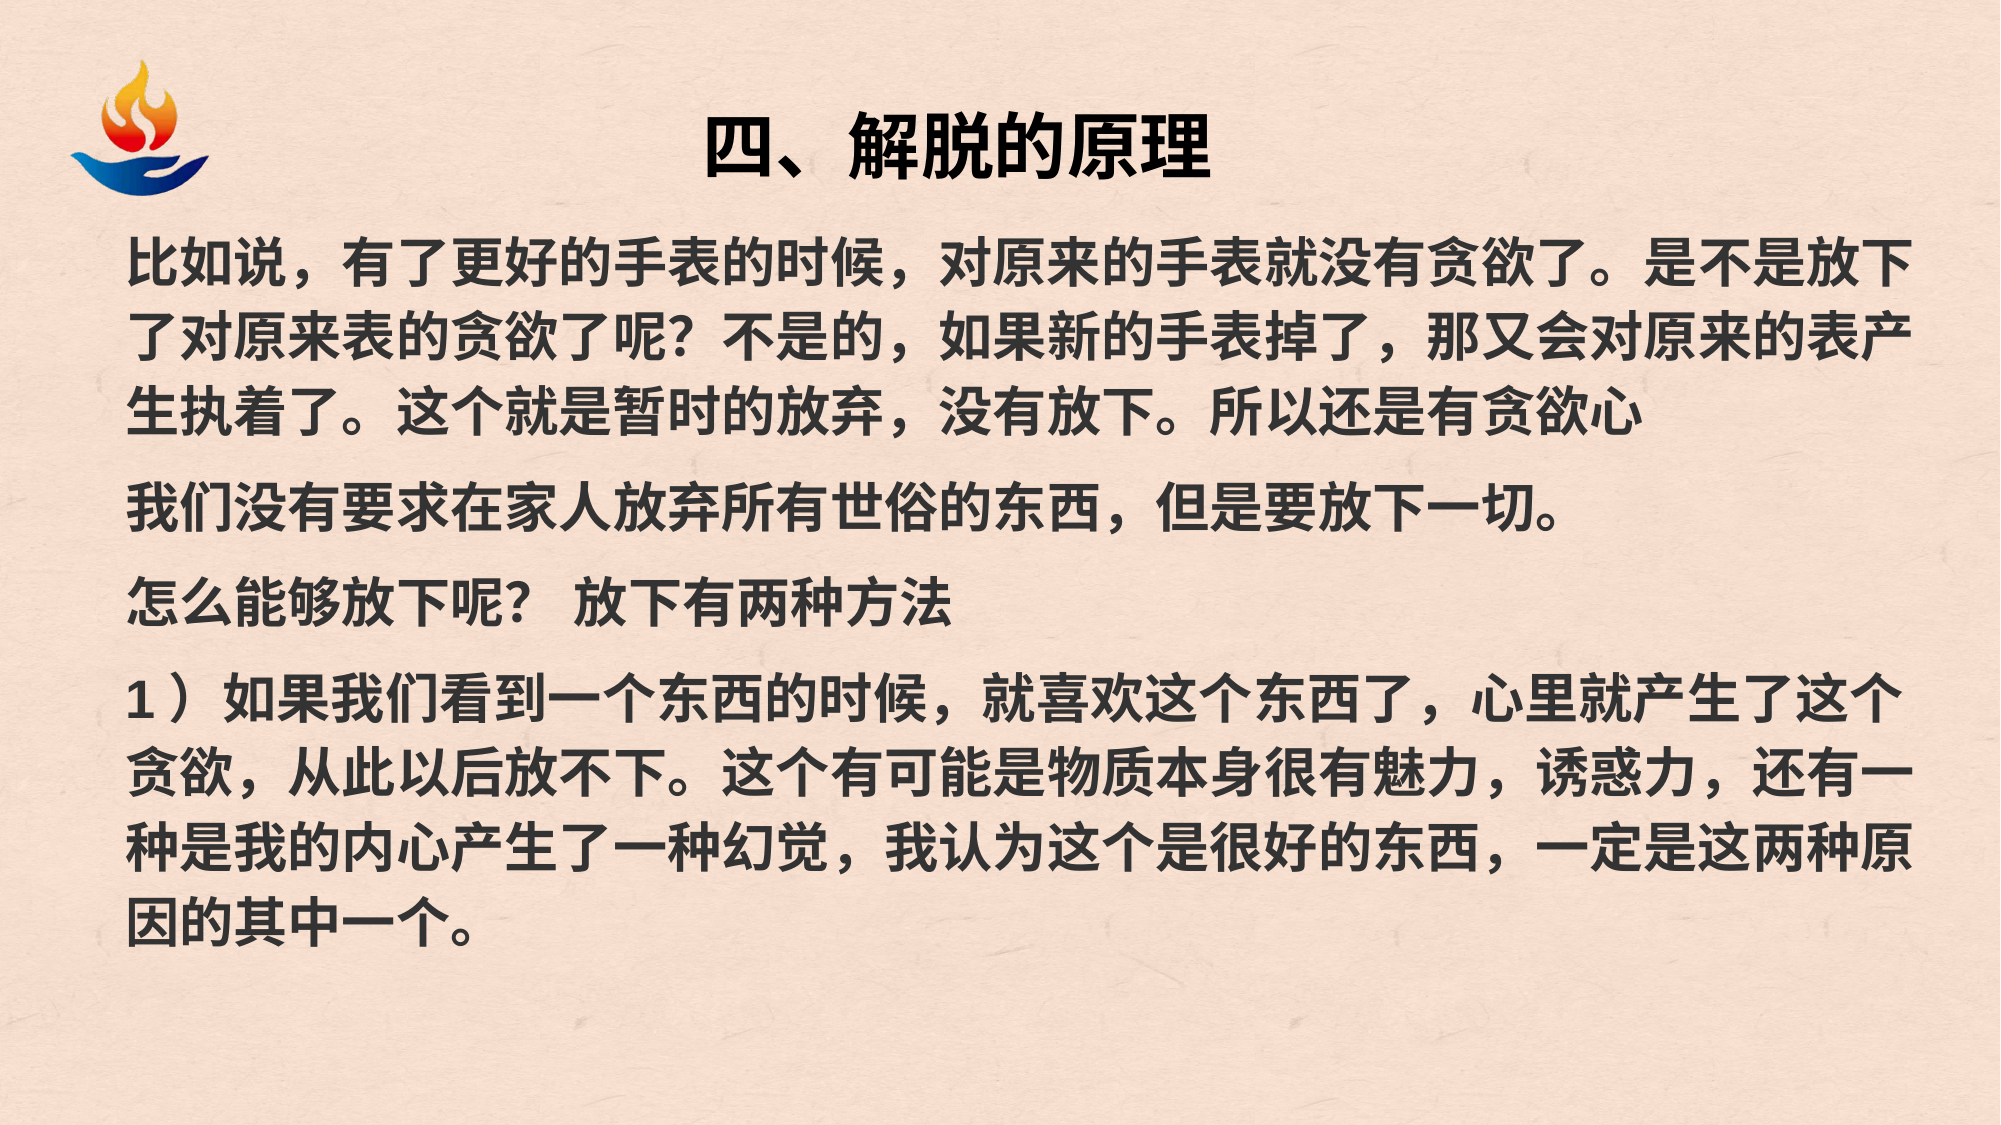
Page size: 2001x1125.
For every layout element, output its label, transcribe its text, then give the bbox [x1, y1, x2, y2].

picture [0, 0, 2001, 1125]
text_box 四、解脱的原理 [386, 66, 1529, 203]
text_box 比如说，有了更好的手表的时候，对原来的手表就没有贪欲了。是不是放下了对原来表的贪欲了呢？不是的，如果新的手表掉了，那又会对原来的表产生执着了。这个就是暂时的放弃，没有放下。所以还是有贪欲心 我们没有要求在家人放弃所有世俗的东西，但是要放下一切。 怎么能够放下呢？ 放下有两种方法 1）如果我们看到一个东西的时候，就喜欢这个东西了，心里就产生了这个贪欲，从此以后放不下。这个有可能是物质本身很有魅力，诱惑力，还有一种是我的内心产生了一种幻觉，我认为这个是很好的东西，一定是这两种原因的其中一个。 [110, 203, 1932, 998]
